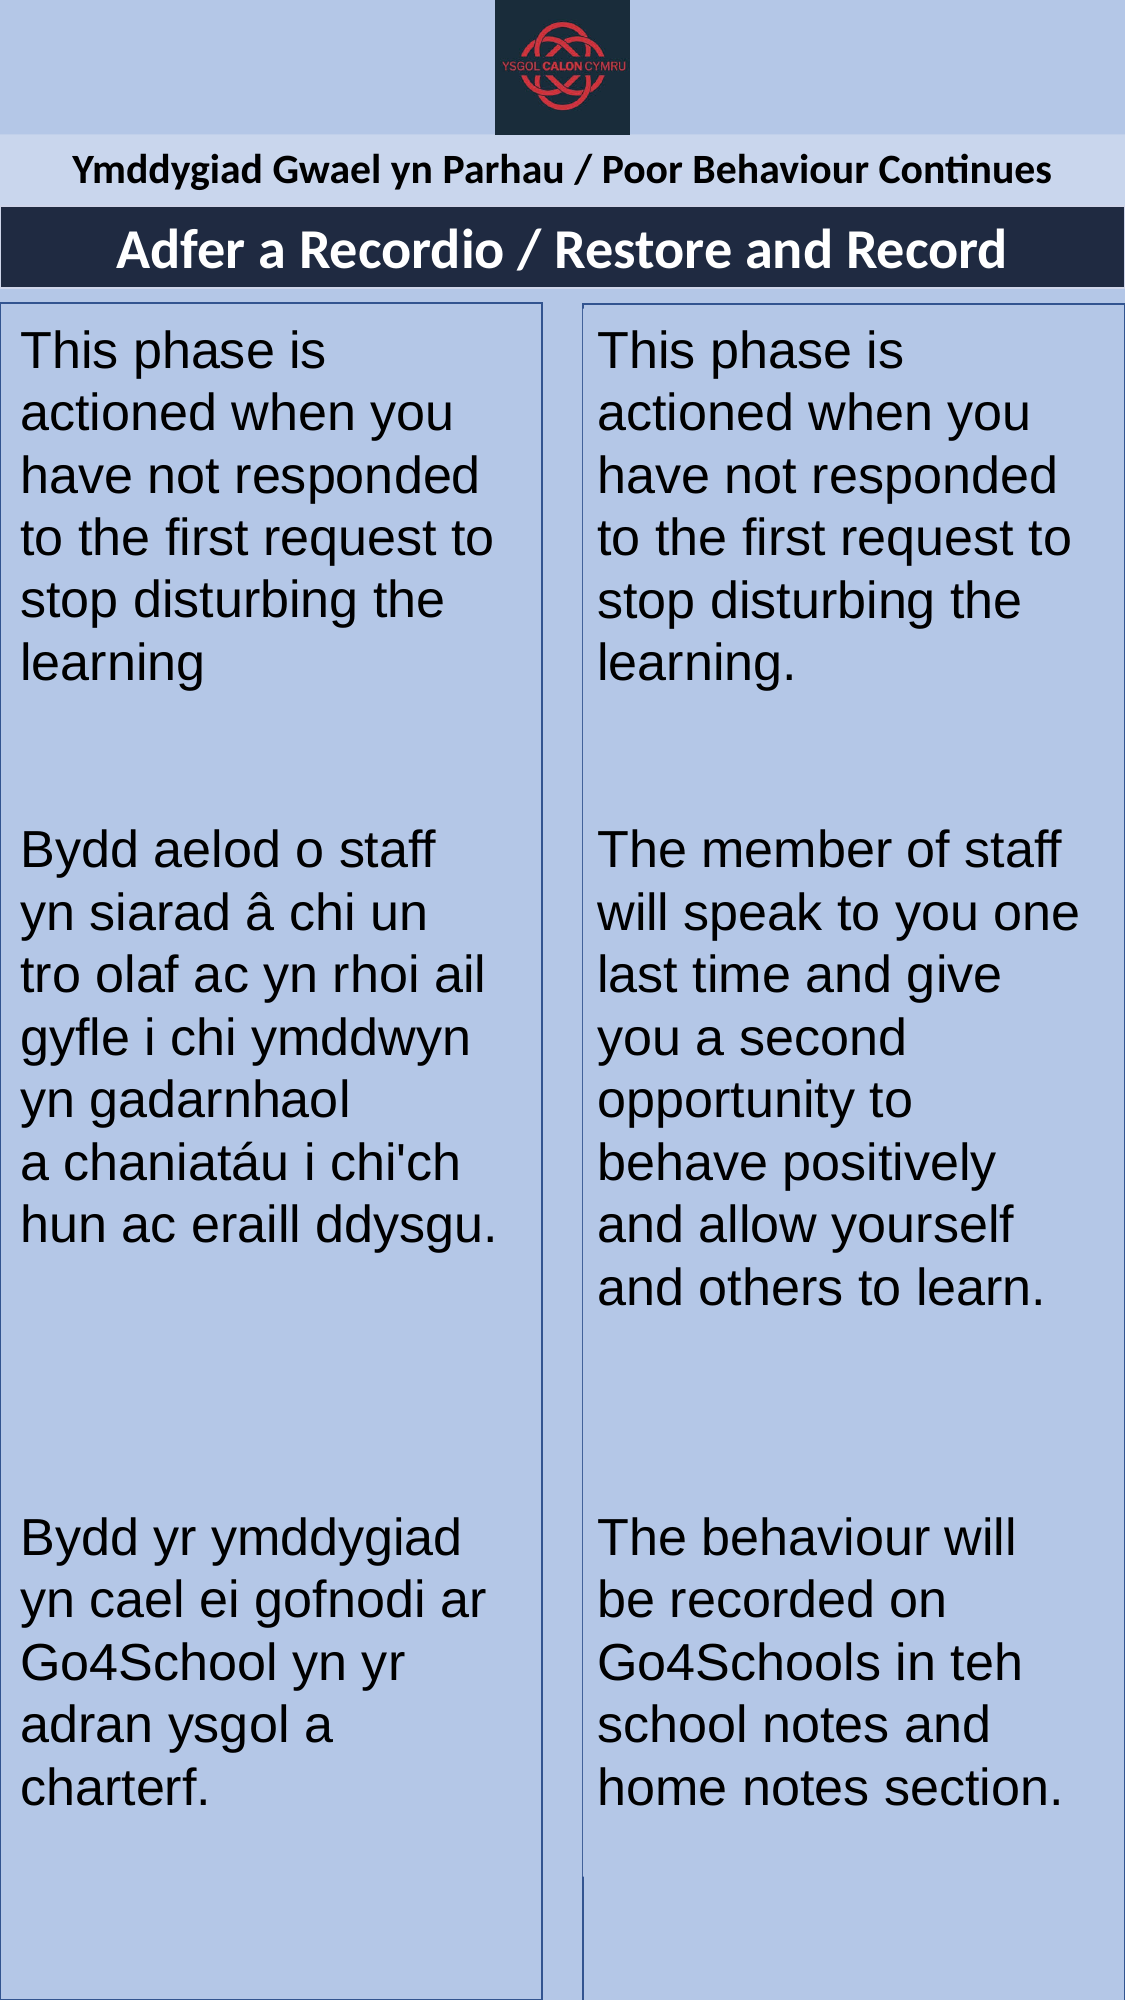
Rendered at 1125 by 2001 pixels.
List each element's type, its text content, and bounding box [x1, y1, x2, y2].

text_box Ymddygiad Gwael yn Parhau / Poor Behaviour Continues [0, 134, 1125, 205]
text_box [0, 205, 1125, 289]
text_box [0, 302, 543, 2000]
text_box This phase is actioned when you have not responded to the first request to stop disturbing the learning Bydd aelod o staff yn siarad â chi un tro olaf ac yn rhoi ail gyfle i chi ymddwyn yn gadarnhaol a chaniatáu i chi'ch hun ac eraill ddysgu. Bydd yr ymddygiad yn cael ei gofnodi ar Go4School yn yr adran ysgol a charterf. [5, 308, 514, 1823]
text_box This phase is actioned when you have not responded to the first request to stop disturbing the learning. The member of staff will speak to you one last time and give you a second opportunity to behave positively and allow yourself and others to learn. The behaviour will be recorded on Go4Schools in teh school notes and home notes section. [582, 308, 1099, 1877]
picture [495, 0, 630, 135]
text_box [582, 303, 1125, 2000]
